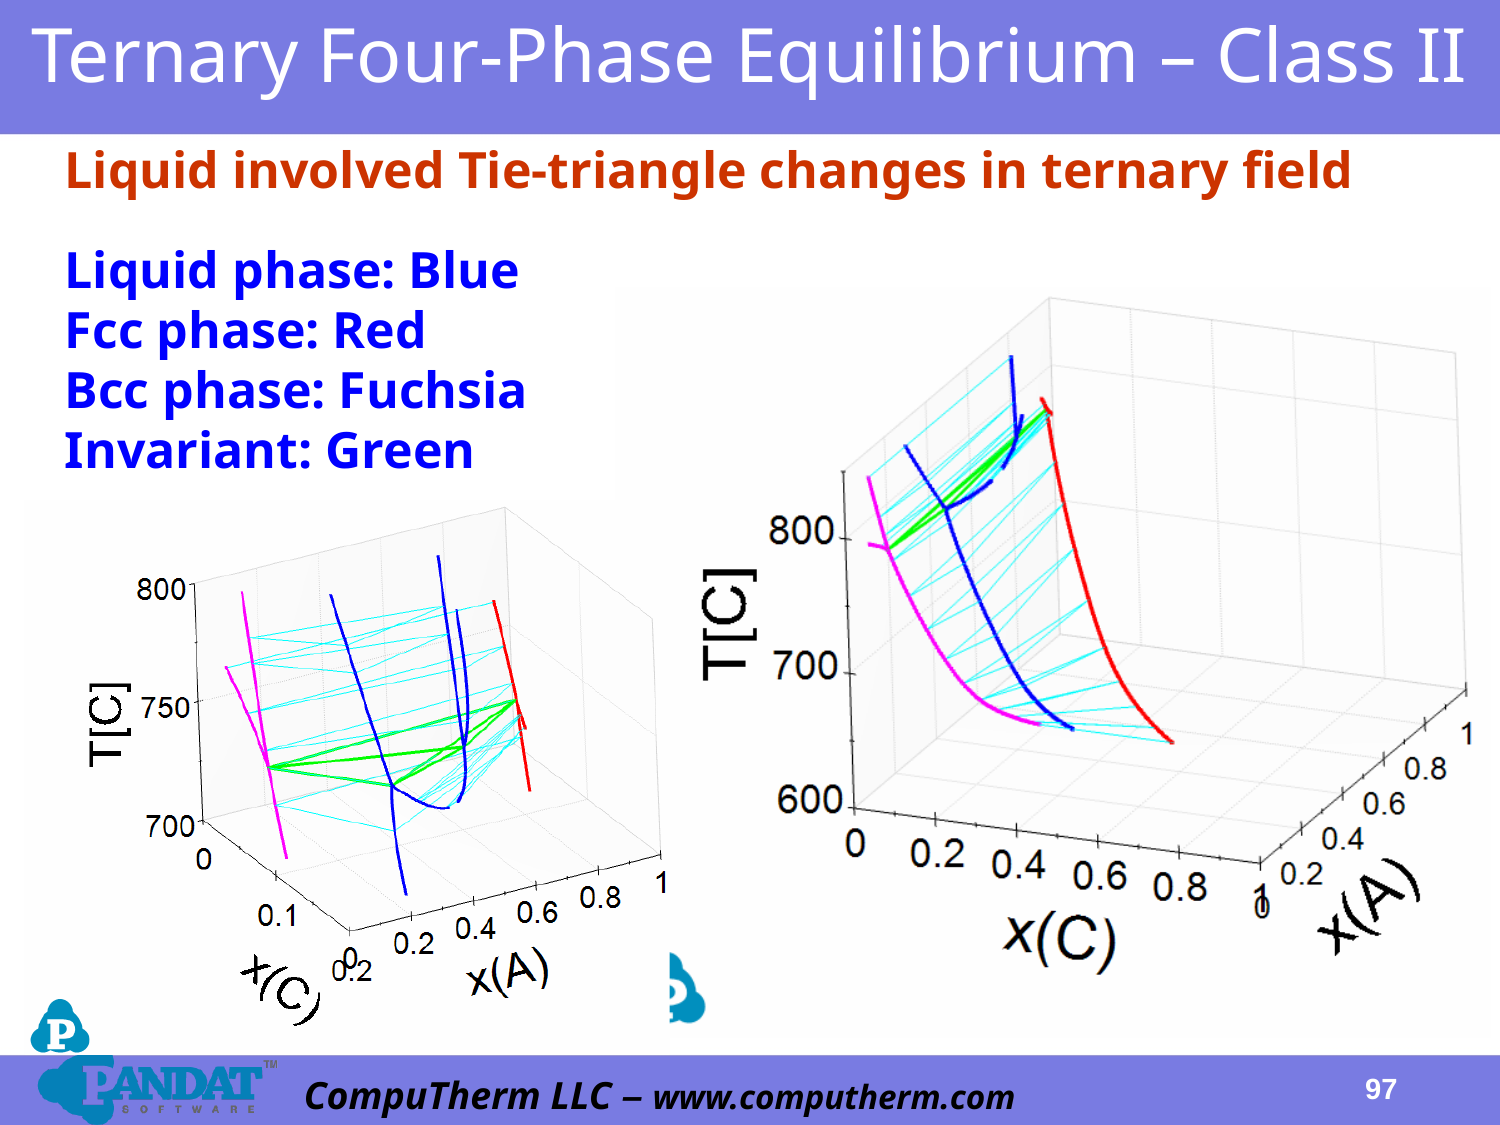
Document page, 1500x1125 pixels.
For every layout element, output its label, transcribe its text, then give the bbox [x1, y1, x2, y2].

picture [230, 1073, 240, 1094]
picture [0, 150, 1500, 1125]
title Ternary Four-Phase Equilibrium – Class II [0, 0, 1500, 150]
text_box Liquid involved Tie-triangle changes in ternary field Liquid phase: Blue Fcc phase: Red Bcc phase: Fuchsia Invariant: Green [49, 131, 1463, 486]
picture [187, 1073, 195, 1094]
